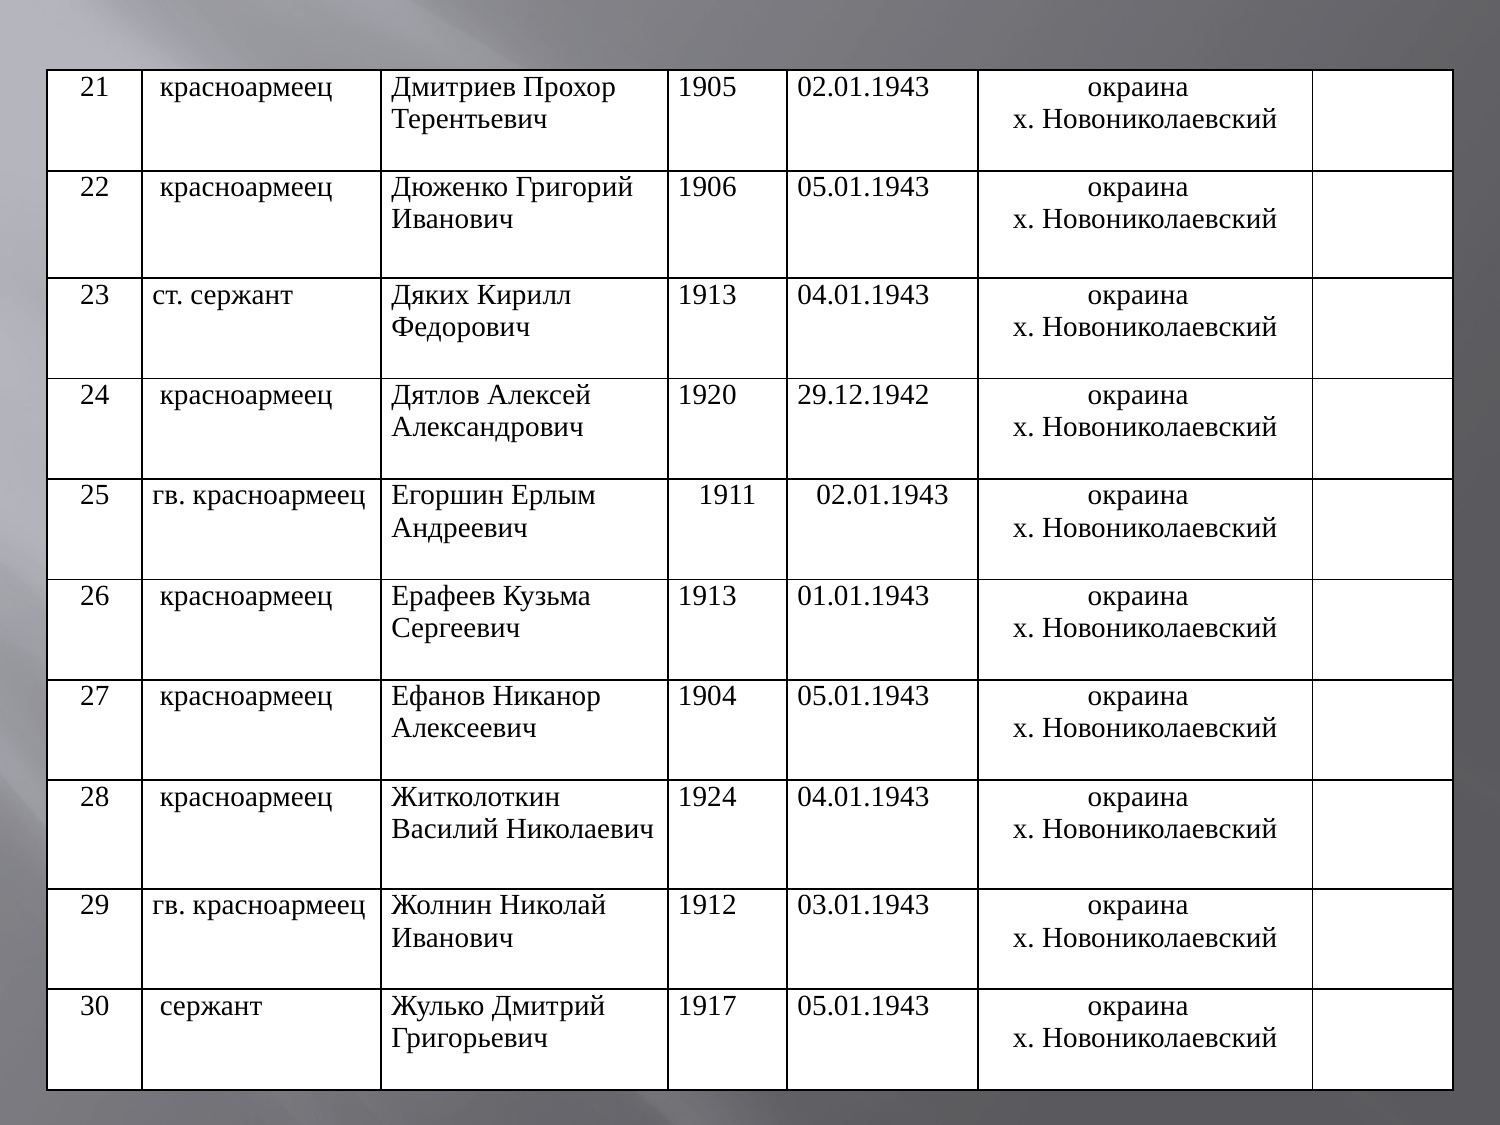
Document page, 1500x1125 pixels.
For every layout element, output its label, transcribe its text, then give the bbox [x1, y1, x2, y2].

table_cell Жолнин Николай Иванович [382, 890, 667, 988]
table_cell Ефанов Никанор Алексеевич [382, 681, 667, 779]
table_cell 04.01.1943 [788, 781, 977, 888]
table_cell 30 [48, 990, 141, 1089]
table_cell окраина х. Новониколаевский [979, 172, 1312, 277]
table_cell 22 [48, 172, 141, 277]
table_cell 1911 [669, 480, 786, 579]
table_header 21 [48, 71, 141, 170]
table_cell окраина х. Новониколаевский [979, 379, 1312, 478]
table_cell Дяких Кирилл Федорович [382, 279, 667, 378]
table_header [1313, 71, 1452, 170]
table_cell окраина х. Новониколаевский [979, 681, 1312, 779]
table_cell 1924 [669, 781, 786, 888]
table_cell [1313, 580, 1452, 679]
table_cell 27 [48, 681, 141, 779]
table_cell Дятлов Алексей Александрович [382, 379, 667, 478]
table_cell окраина х. Новониколаевский [979, 480, 1312, 579]
table_cell Егоршин Ерлым Андреевич [382, 480, 667, 579]
table_cell красноармеец [143, 379, 380, 478]
table_cell красноармеец [143, 681, 380, 779]
table_cell окраина х. Новониколаевский [979, 890, 1312, 988]
table_cell 1904 [669, 681, 786, 779]
table_cell 24 [48, 379, 141, 478]
table_cell красноармеец [143, 580, 380, 679]
table_cell 1913 [669, 580, 786, 679]
table_header красноармеец [143, 71, 380, 170]
table_cell 05.01.1943 [788, 990, 977, 1089]
table_cell красноармеец [143, 781, 380, 888]
table_cell Житколоткин Василий Николаевич [382, 781, 667, 888]
table_cell 01.01.1943 [788, 580, 977, 679]
table_cell 29.12.1942 [788, 379, 977, 478]
table_cell [1313, 172, 1452, 277]
table_cell 02.01.1943 [788, 480, 977, 579]
table_cell 28 [48, 781, 141, 888]
table_cell 26 [48, 580, 141, 679]
table_cell 1912 [669, 890, 786, 988]
table_cell Жулько Дмитрий Григорьевич [382, 990, 667, 1089]
table_cell 03.01.1943 [788, 890, 977, 988]
table_cell [1313, 990, 1452, 1089]
table_cell 25 [48, 480, 141, 579]
table_cell сержант [143, 990, 380, 1089]
table_header окраина х. Новониколаевский [979, 71, 1312, 170]
table_cell 29 [48, 890, 141, 988]
table_cell гв. красноармеец [143, 890, 380, 988]
table_cell [1313, 379, 1452, 478]
table_cell 04.01.1943 [788, 279, 977, 378]
table_cell 05.01.1943 [788, 172, 977, 277]
table_cell [1313, 890, 1452, 988]
table_cell Ерафеев Кузьма Сергеевич [382, 580, 667, 679]
table_cell окраина х. Новониколаевский [979, 279, 1312, 378]
table_cell 1920 [669, 379, 786, 478]
table_cell красноармеец [143, 172, 380, 277]
table_cell окраина х. Новониколаевский [979, 990, 1312, 1089]
table_header Дмитриев Прохор Терентьевич [382, 71, 667, 170]
table_cell 05.01.1943 [788, 681, 977, 779]
table_header 1905 [669, 71, 786, 170]
table_cell окраина х. Новониколаевский [979, 580, 1312, 679]
table_cell окраина х. Новониколаевский [979, 781, 1312, 888]
table_cell [1313, 480, 1452, 579]
table_cell 1906 [669, 172, 786, 277]
table_cell [1313, 279, 1452, 378]
table_cell 1913 [669, 279, 786, 378]
table_cell 23 [48, 279, 141, 378]
table_cell гв. красноармеец [143, 480, 380, 579]
table_cell [1313, 681, 1452, 779]
table_header 02.01.1943 [788, 71, 977, 170]
table_cell ст. сержант [143, 279, 380, 378]
table_cell 1917 [669, 990, 786, 1089]
table_cell [1313, 781, 1452, 888]
table_cell Дюженко Григорий Иванович [382, 172, 667, 277]
